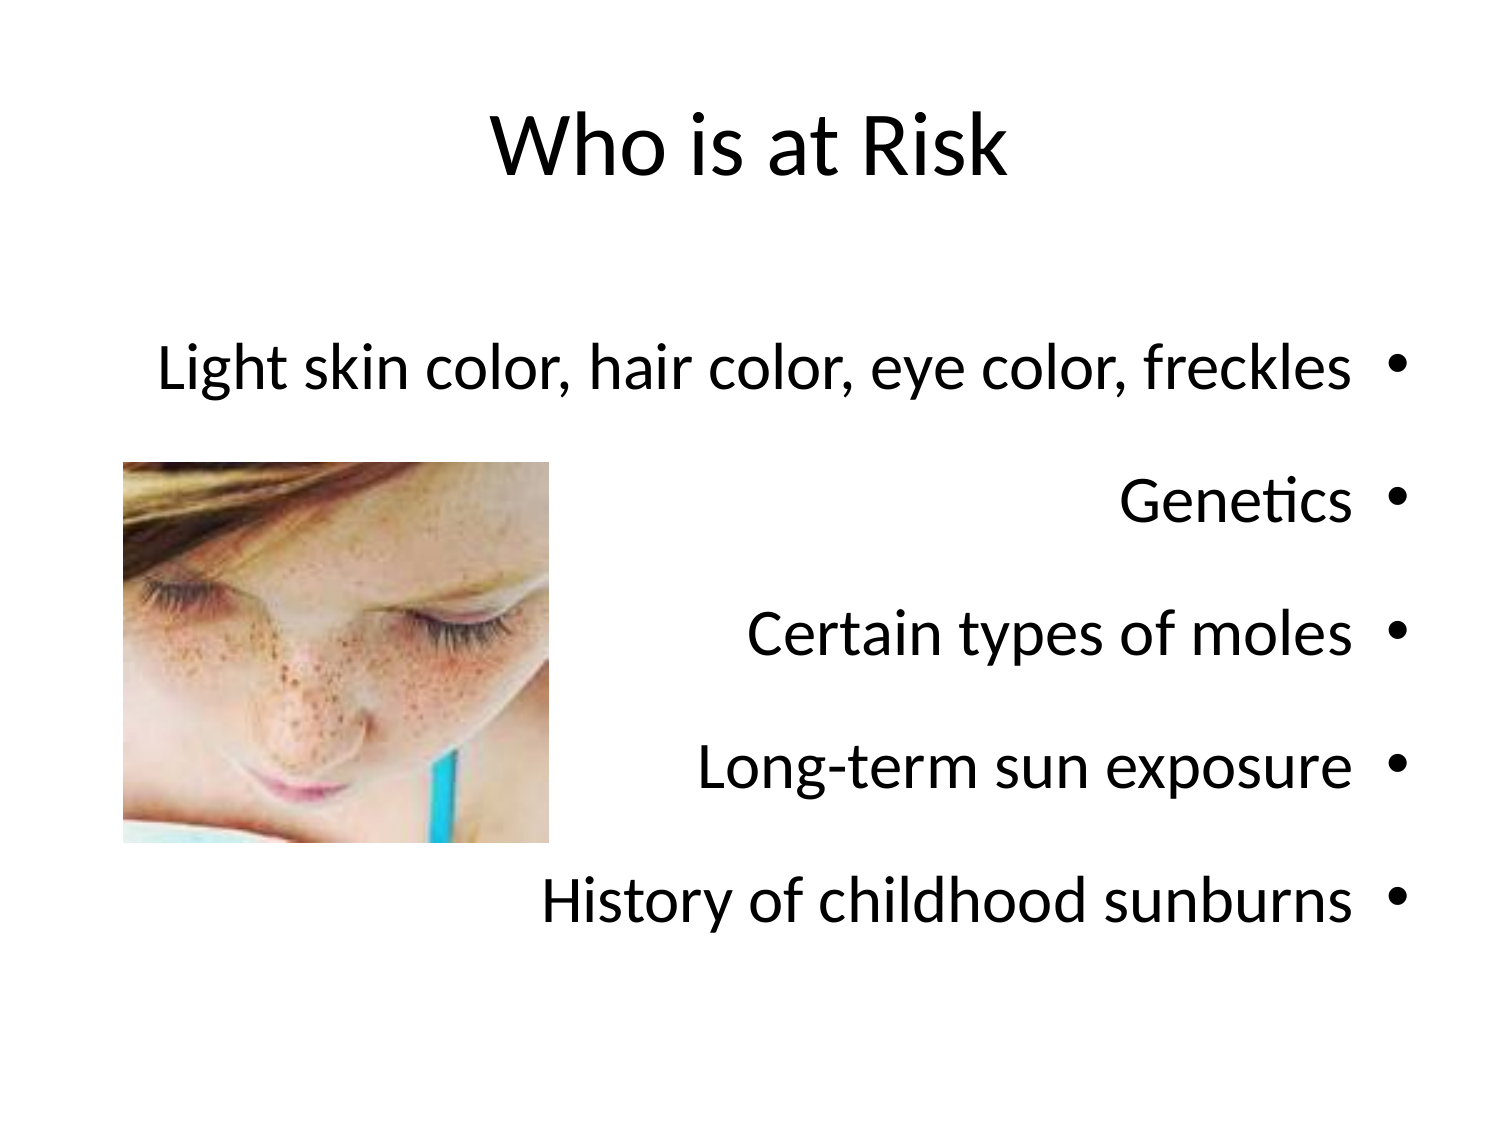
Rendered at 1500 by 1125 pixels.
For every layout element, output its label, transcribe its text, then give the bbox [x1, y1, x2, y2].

title Who is at Risk [75, 45, 1425, 233]
list Light skin color, hair color, eye color, freckles Genetics Certain types of moles Long-term sun exposure History of childhood sunburns [75, 275, 1425, 1018]
picture [123, 462, 550, 843]
